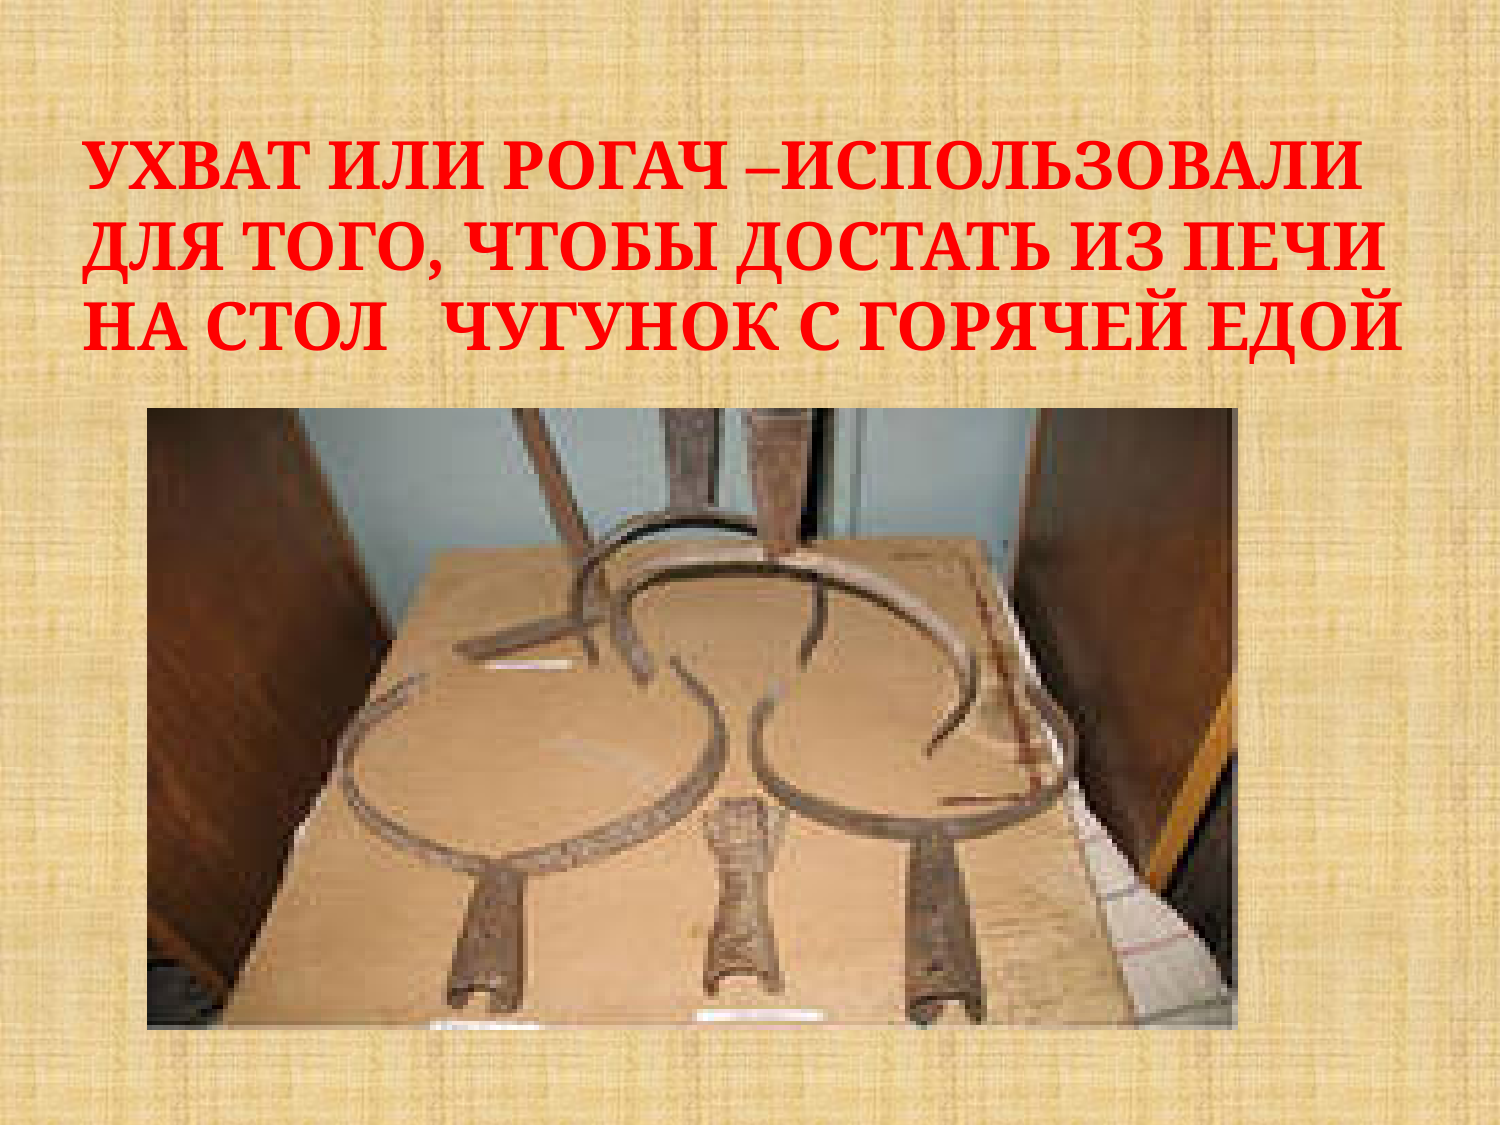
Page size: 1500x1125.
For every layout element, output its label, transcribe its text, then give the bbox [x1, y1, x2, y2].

title УХВАТ ИЛИ РОГАЧ –использовали для того, чтобы достать из печи на стол чугунок с горячей едой [75, 0, 1442, 364]
picture [0, 0, 1500, 1125]
